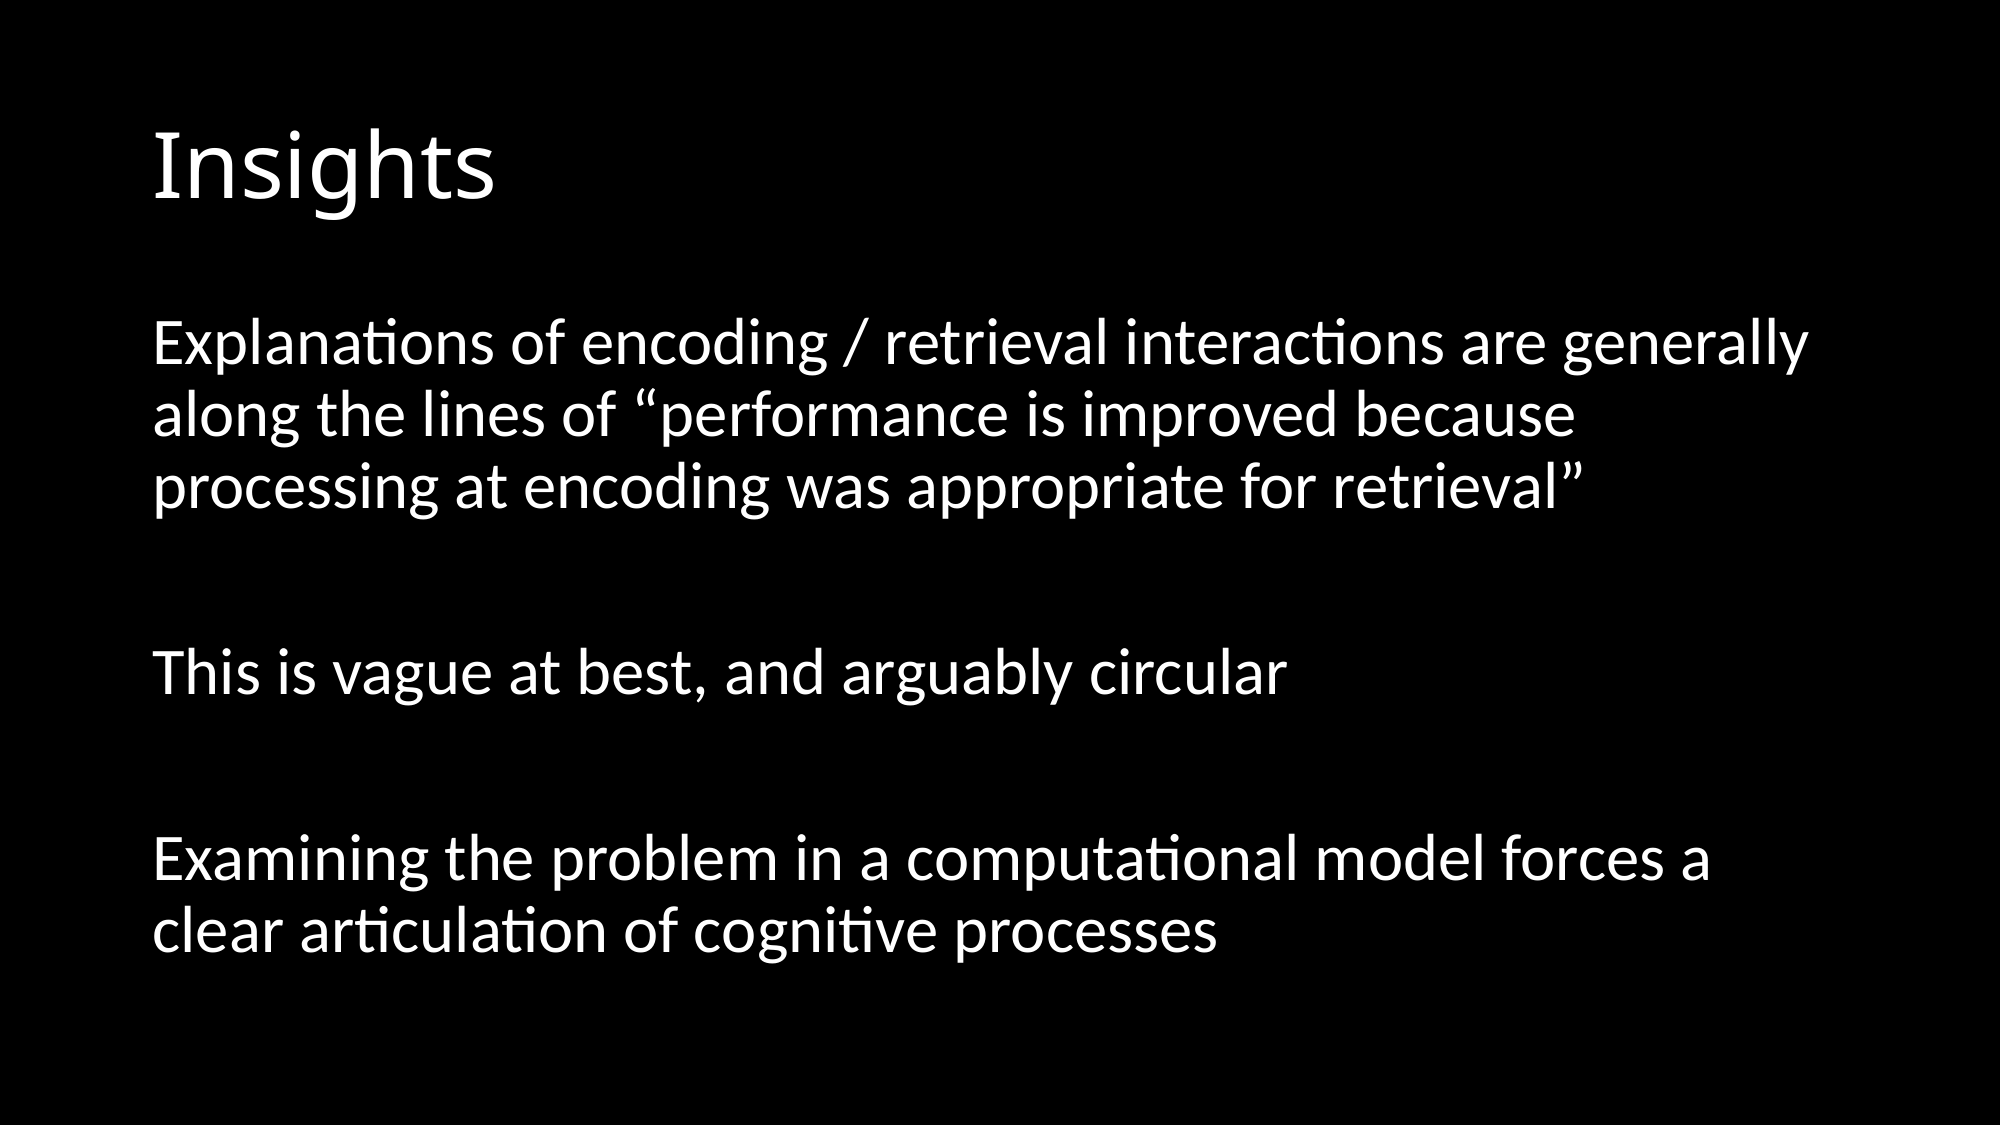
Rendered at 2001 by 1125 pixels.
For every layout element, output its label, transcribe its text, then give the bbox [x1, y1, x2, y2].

list Explanations of encoding / retrieval interactions are generally along the lines of “performance is improved because processing at encoding was appropriate for retrieval” This is vague at best, and arguably circular Examining the problem in a computational model forces a clear articulation of cognitive processes [137, 299, 1863, 1014]
title Insights [137, 59, 1863, 278]
